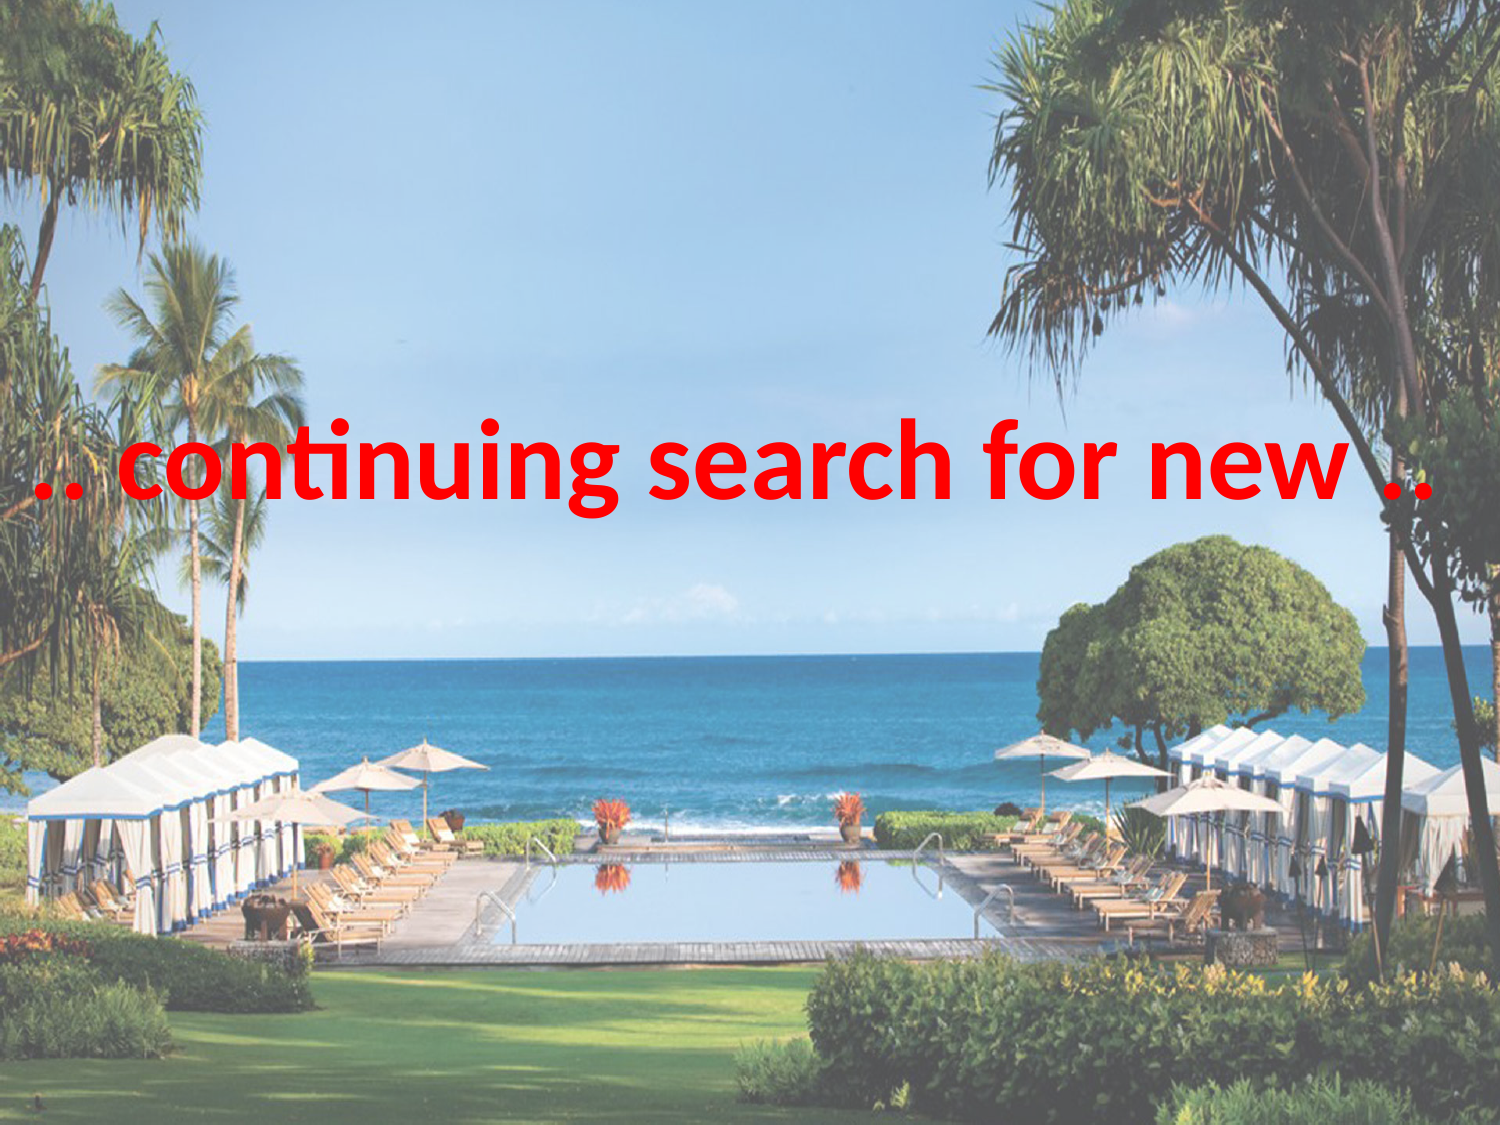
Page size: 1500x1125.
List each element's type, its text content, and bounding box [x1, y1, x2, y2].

title .. continuing search for new .. [0, 359, 1500, 548]
